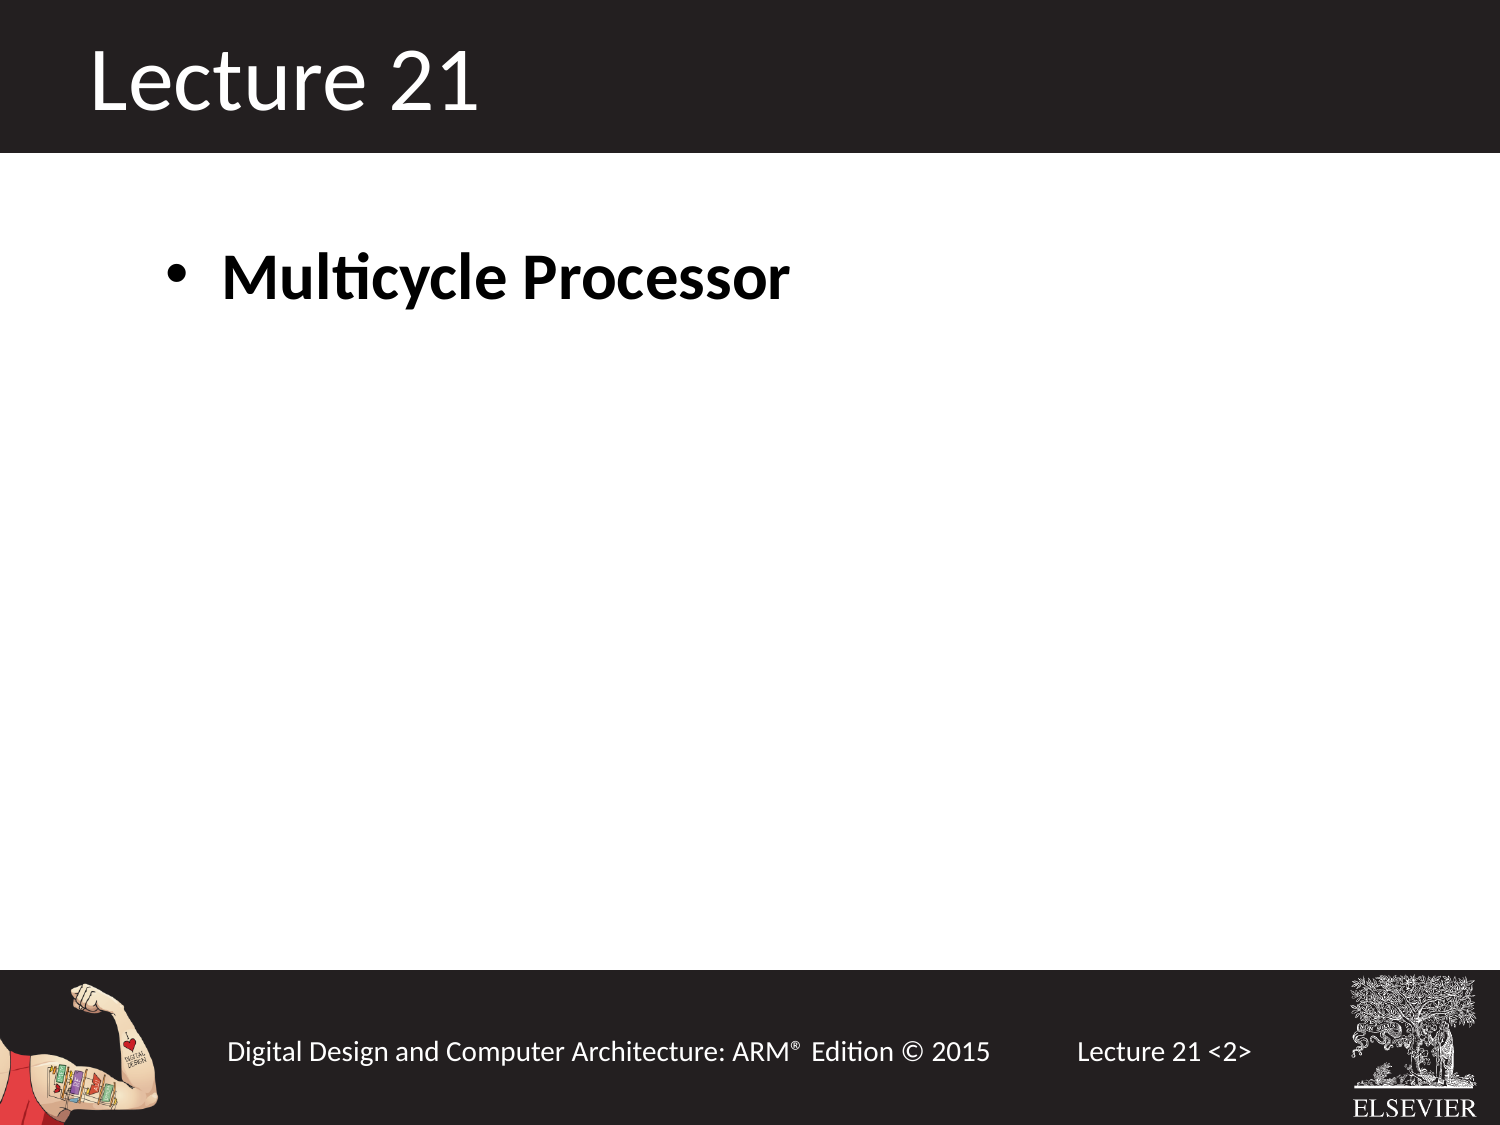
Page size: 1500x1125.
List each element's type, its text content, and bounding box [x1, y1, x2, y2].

picture [0, 979, 163, 1125]
text_box Lecture 21 [75, 11, 1375, 136]
picture [1350, 974, 1477, 1117]
list Multicycle Processor [150, 224, 1500, 968]
